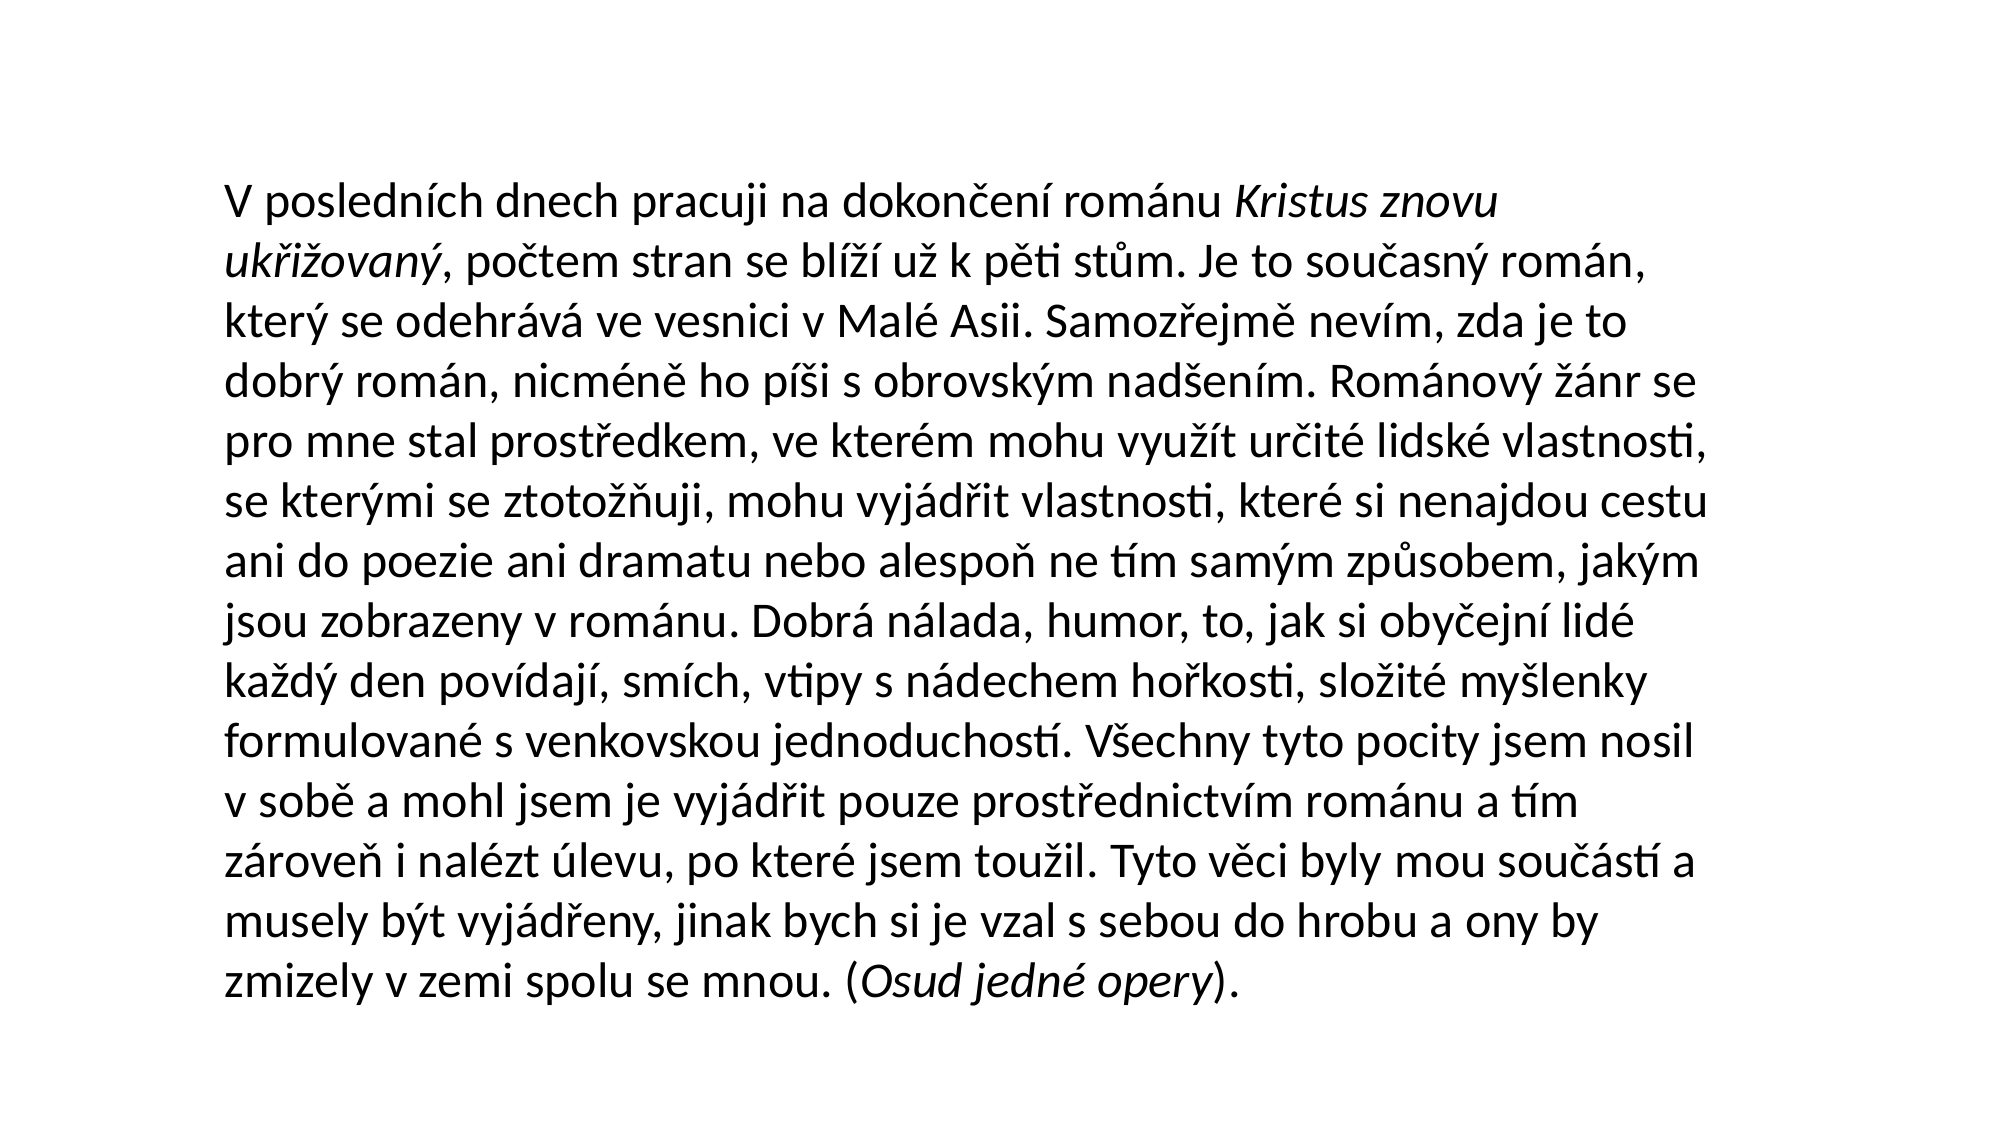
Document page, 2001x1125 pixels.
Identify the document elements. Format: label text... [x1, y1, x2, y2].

text_box V posledních dnech pracuji na dokončení románu Kristus znovu ukřižovaný, počtem stran se blíží už k pěti stům. Je to současný román, který se odehrává ve vesnici v Malé Asii. Samozřejmě nevím, zda je to dobrý román, nicméně ho píši s obrovským nadšením. Románový žánr se pro mne stal prostředkem, ve kterém mohu využít určité lidské vlastnosti, se kterými se ztotožňuji, mohu vyjádřit vlastnosti, které si nenajdou cestu ani do poezie ani dramatu nebo alespoň ne tím samým způsobem, jakým jsou zobrazeny v románu. Dobrá nálada, humor, to, jak si obyčejní lidé každý den povídají, smích, vtipy s nádechem hořkosti, složité myšlenky formulované s venkovskou jednoduchostí. Všechny tyto pocity jsem nosil v sobě a mohl jsem je vyjádřit pouze prostřednictvím románu a tím zároveň i nalézt úlevu, po které jsem toužil. Tyto věci byly mou součástí a musely být vyjádřeny, jinak bych si je vzal s sebou do hrobu a ony by zmizely v zemi spolu se mnou. (Osud jedné opery). [209, 159, 1728, 1015]
